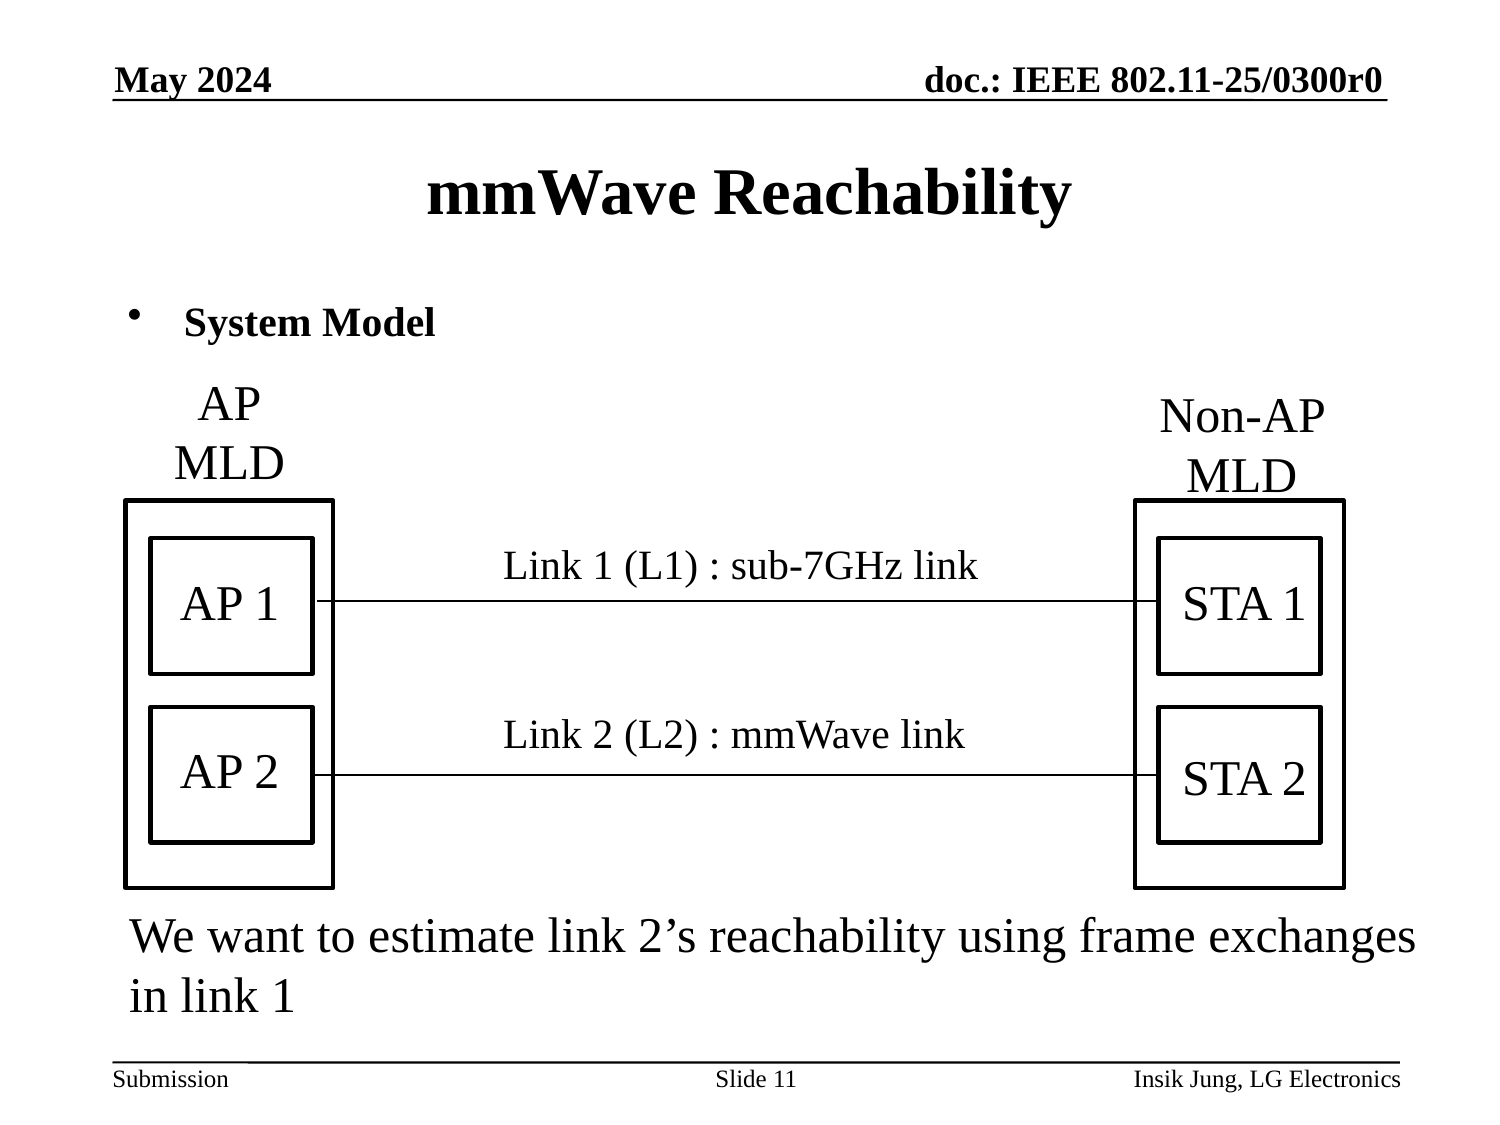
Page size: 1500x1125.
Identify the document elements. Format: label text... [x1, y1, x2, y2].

text_box [1156, 536, 1323, 676]
text_box We want to estimate link 2’s reachability using frame exchanges in link 1 [114, 894, 1463, 1030]
text_box STA 1 [1166, 562, 1323, 638]
text_box AP 2 [158, 731, 301, 807]
text_box [148, 705, 315, 845]
text_box AP 1 [158, 562, 301, 638]
slide_number Slide 11 [712, 1061, 800, 1093]
text_box [1156, 705, 1323, 845]
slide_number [114, 54, 309, 101]
text_box Link 1 (L1) : sub-7GHz link [488, 530, 1051, 595]
text_box [1133, 510, 1346, 890]
text_box AP MLD [141, 362, 317, 498]
text_box STA 2 [1166, 738, 1323, 813]
text_box Link 2 (L2) : mmWave link [488, 699, 1051, 764]
text_box Non-AP MLD [1132, 374, 1352, 510]
text_box [148, 536, 315, 676]
title mmWave Reachability [112, 112, 1388, 263]
footer Insik Jung, LG Electronics [1130, 1061, 1402, 1093]
text_box [123, 498, 335, 890]
list System Model [112, 287, 1402, 1000]
